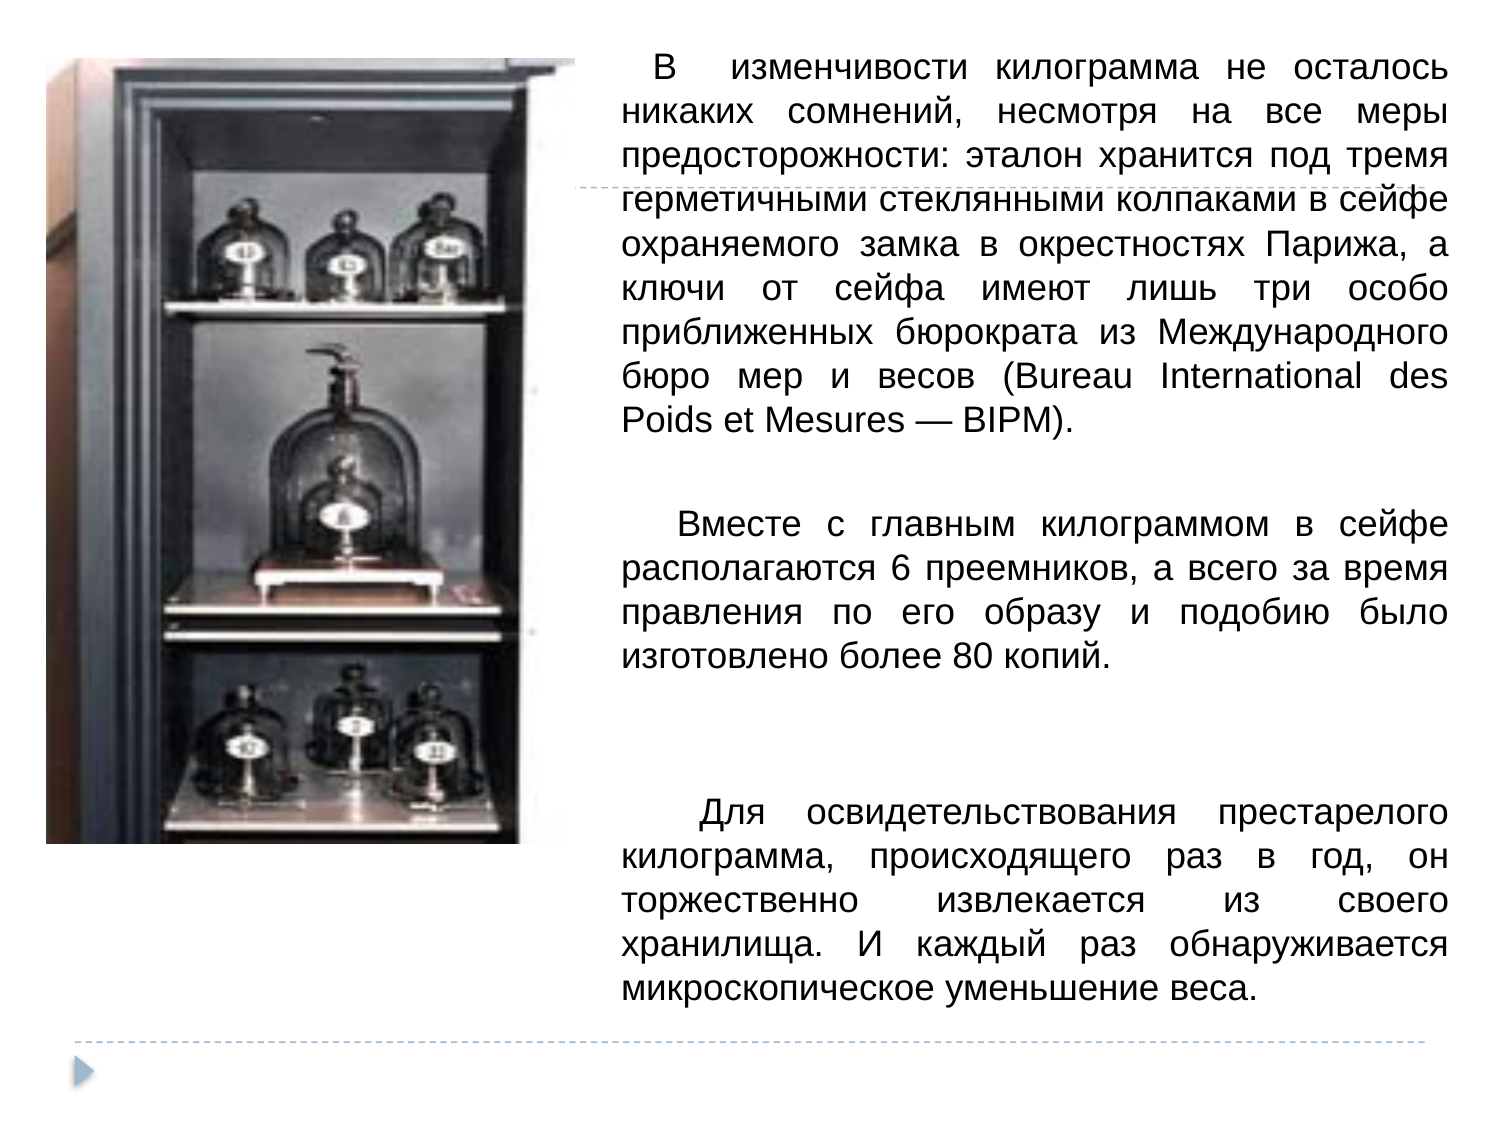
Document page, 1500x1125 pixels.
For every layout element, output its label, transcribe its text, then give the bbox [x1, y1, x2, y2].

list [46, 58, 575, 844]
list В изменчивости килограмма не осталось никаких сомнений, несмотря на все меры предосторожности: эталон хранится под тремя герметичными стеклянными колпаками в сейфе охраняемого замка в окрестностях Парижа, а ключи от сейфа имеют лишь три особо приближенных бюрократа из Международного бюро мер и весов (Bureau International des Poids et Mesures — BIPM). Вместе с главным килограммом в сейфе располагаются 6 преемников, а всего за время правления по его образу и подобию было изготовлено более 80 копий. Для освидетельствования престарелого килограмма, происходящего раз в год, он торжественно извлекается из своего хранилища. И каждый раз обнаруживается микроскопическое уменьшение веса. [562, 35, 1465, 1043]
